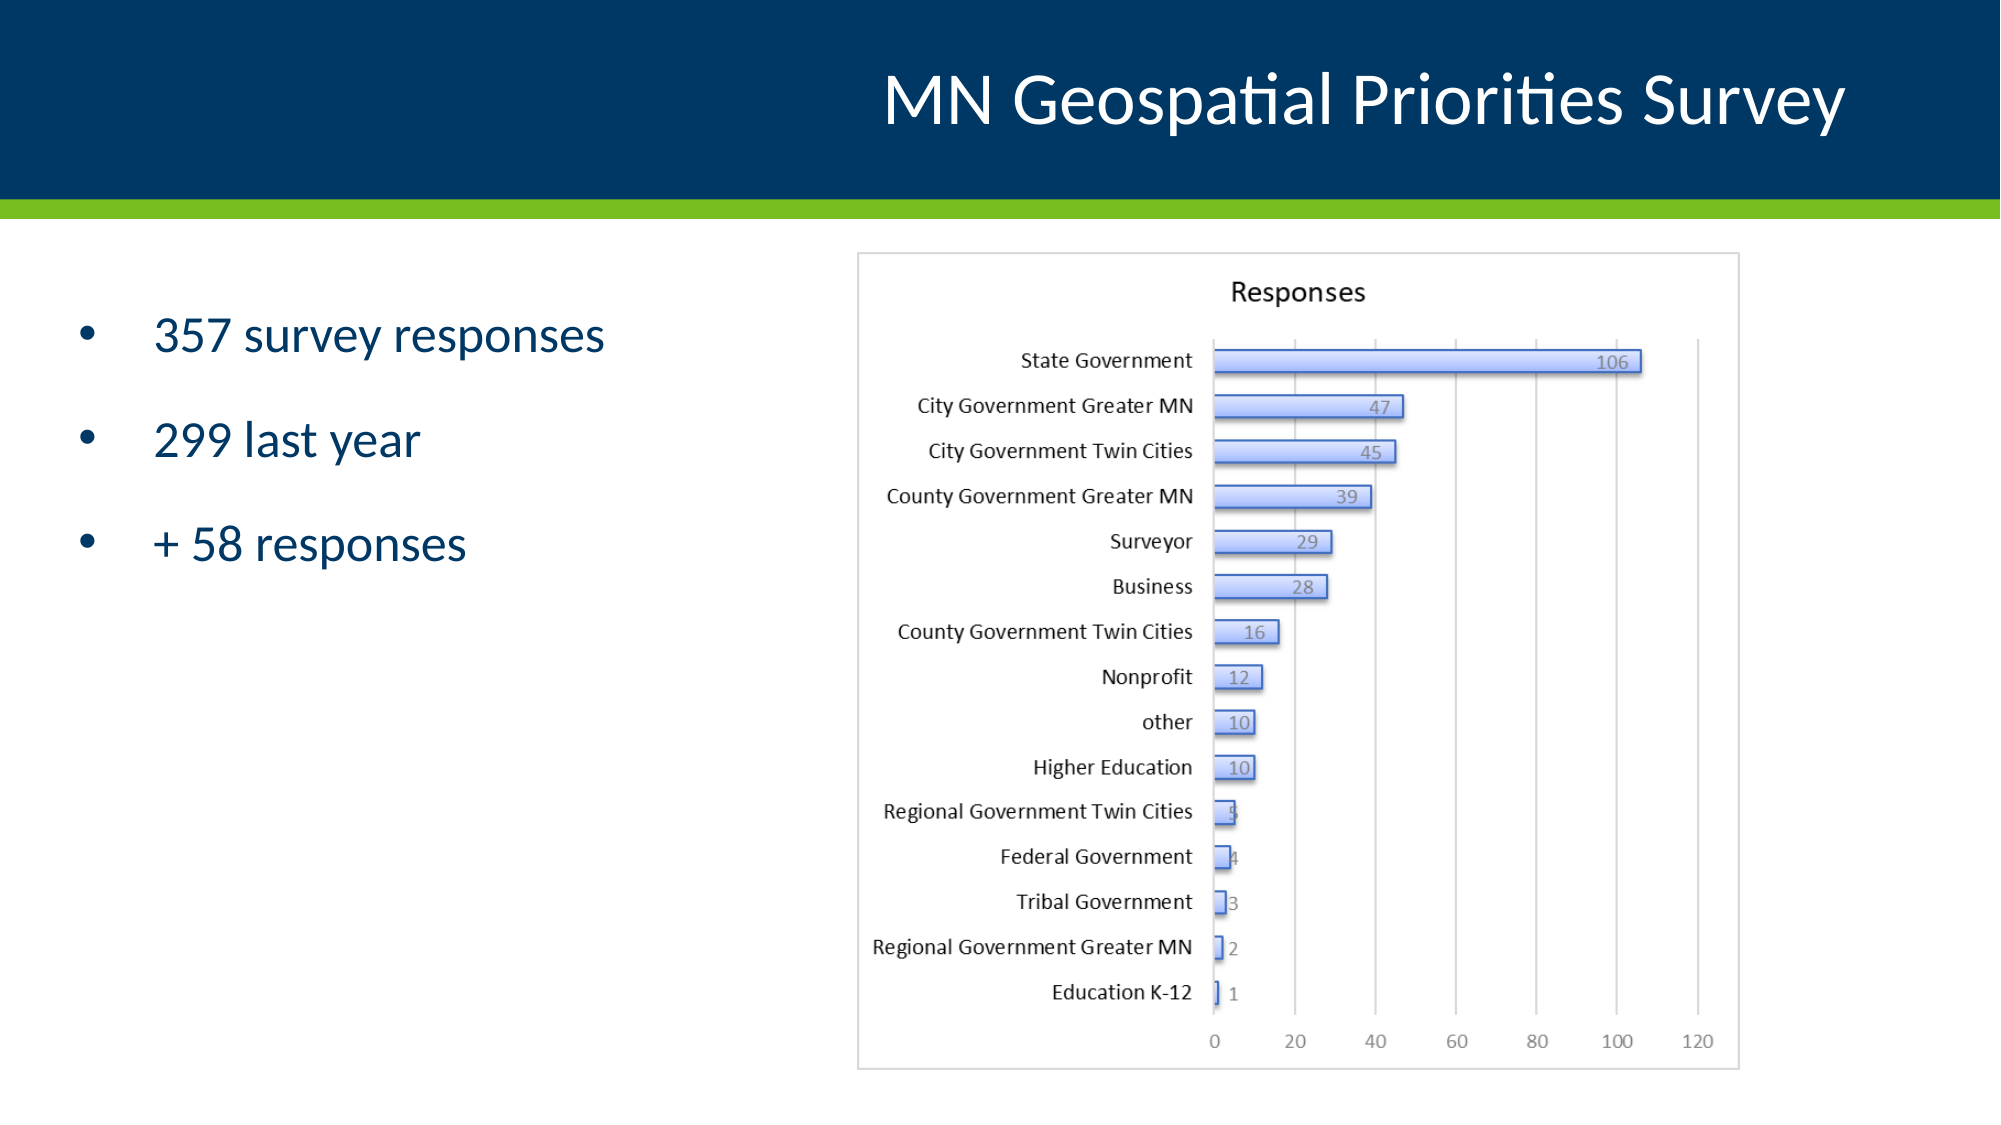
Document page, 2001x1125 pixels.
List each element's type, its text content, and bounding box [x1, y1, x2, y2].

list 357 survey responses 299 last year + 58 responses [63, 293, 695, 1008]
title MN Geospatial Priorities Survey [137, 24, 1863, 175]
picture [856, 252, 1741, 1071]
